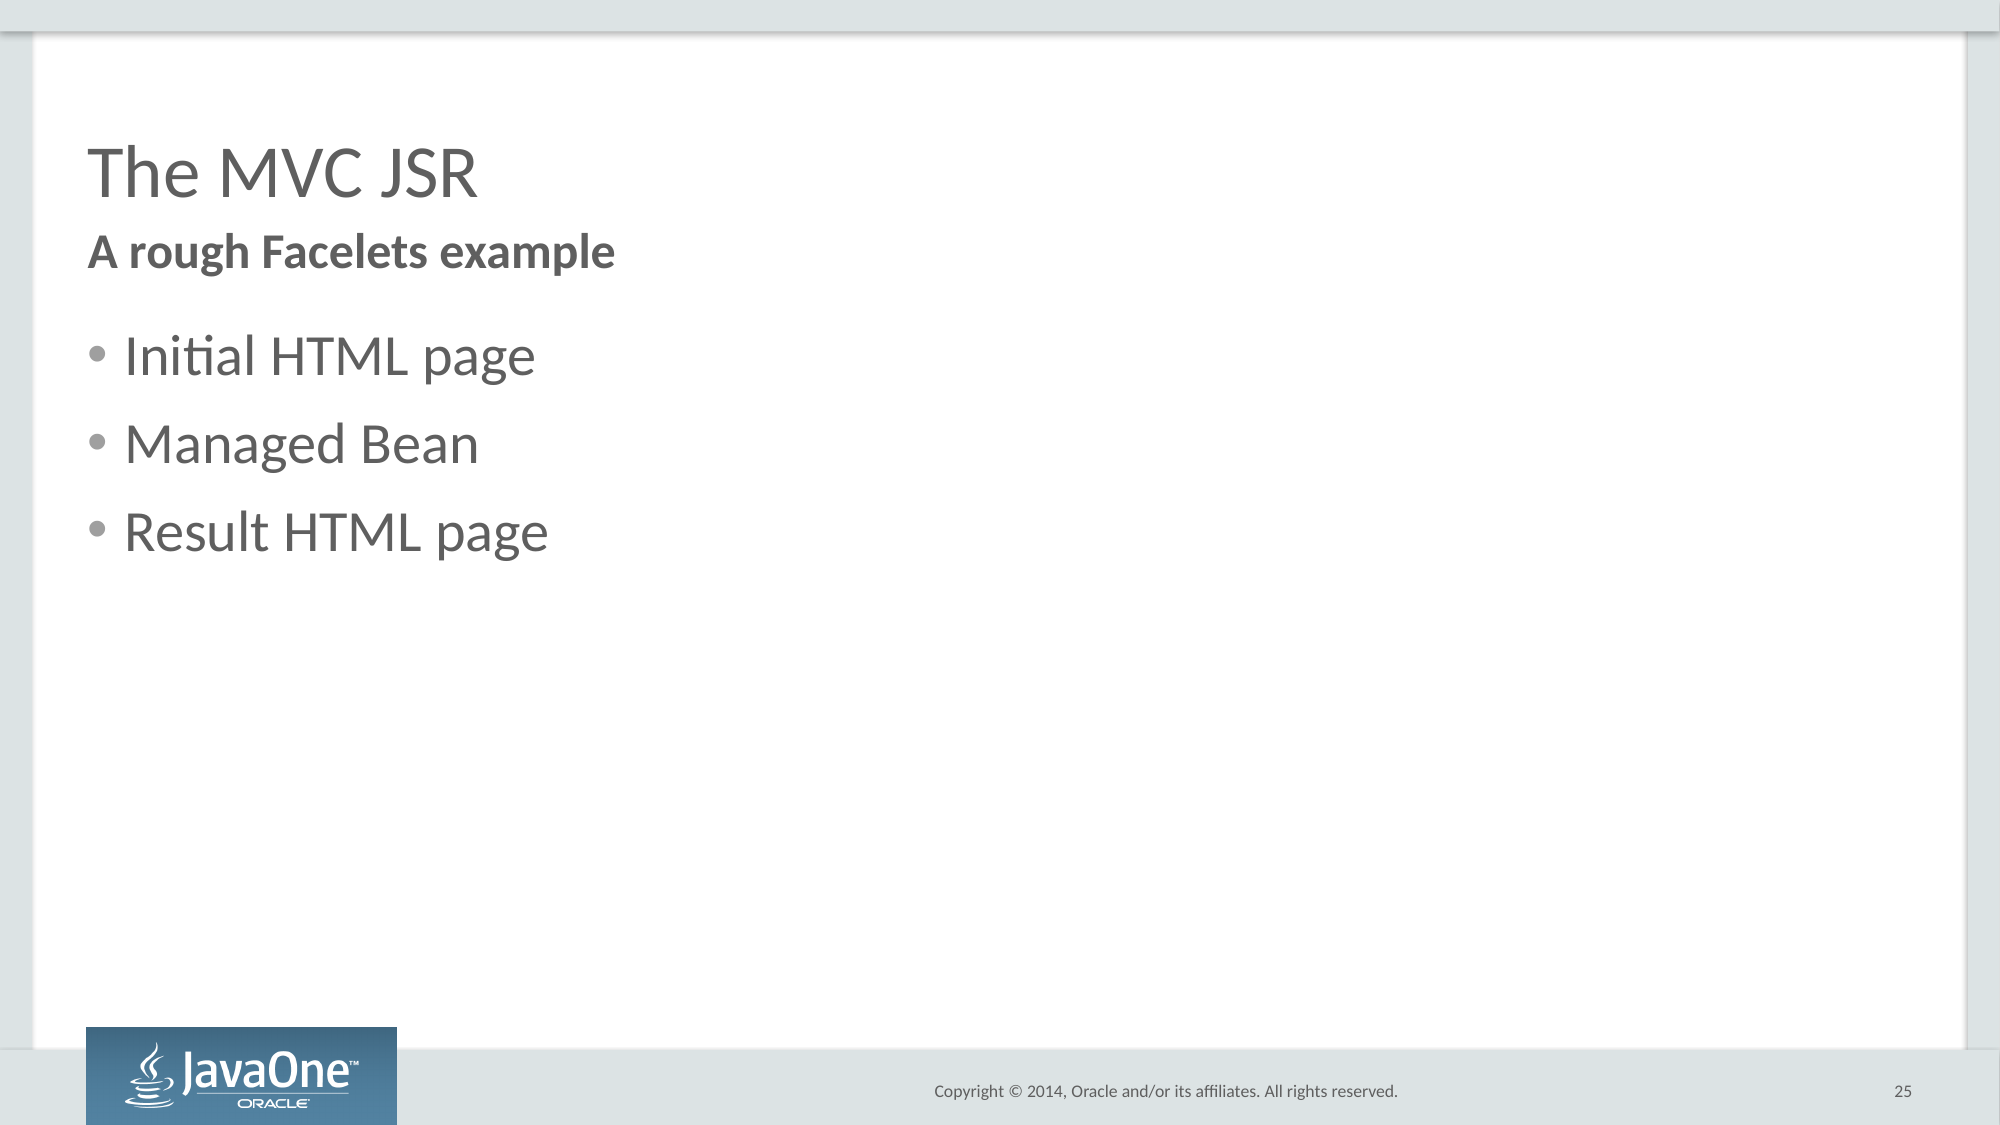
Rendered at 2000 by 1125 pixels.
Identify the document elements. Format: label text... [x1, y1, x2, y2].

list Initial HTML page Managed Bean Result HTML page [87, 324, 1913, 975]
list A rough Facelets example [87, 225, 1913, 282]
picture [86, 1027, 397, 1125]
slide_number 25 [1849, 1075, 1913, 1106]
title The MVC JSR [87, 66, 1913, 213]
